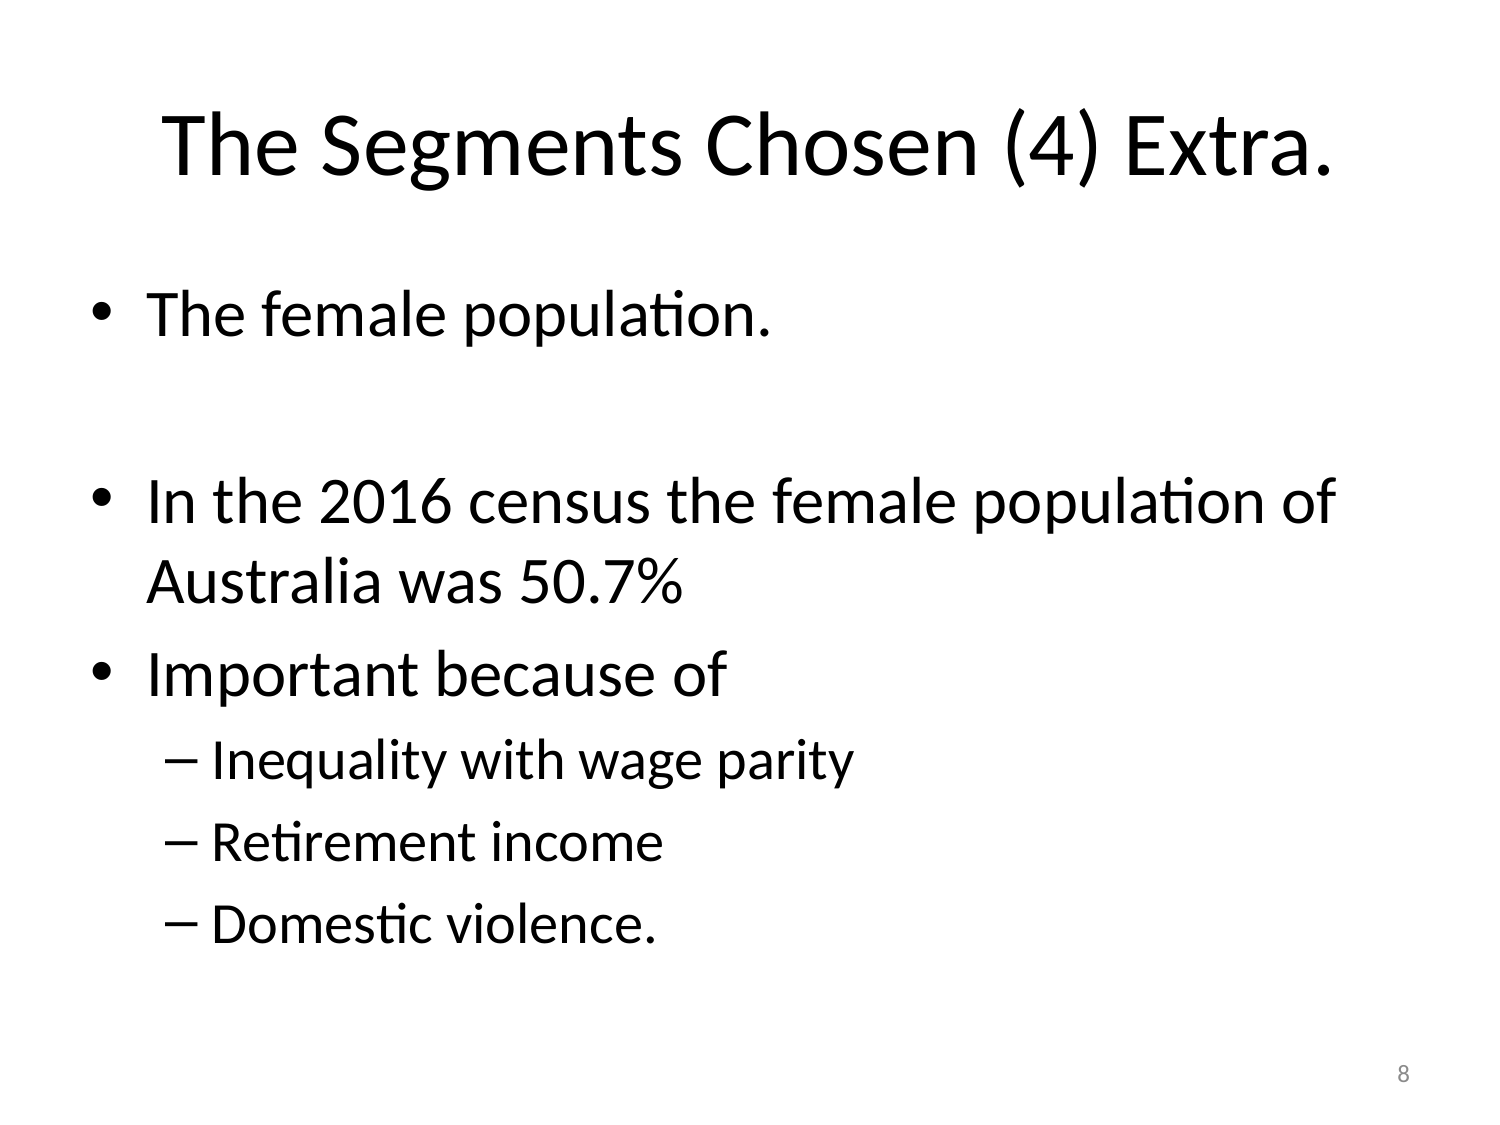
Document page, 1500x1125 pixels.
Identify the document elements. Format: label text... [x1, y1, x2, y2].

list The female population. In the 2016 census the female population of Australia was 50.7% Important because of Inequality with wage parity Retirement income Domestic violence. [75, 262, 1425, 1005]
slide_number 8 [1074, 1042, 1425, 1103]
title The Segments Chosen (4) Extra. [75, 45, 1425, 233]
